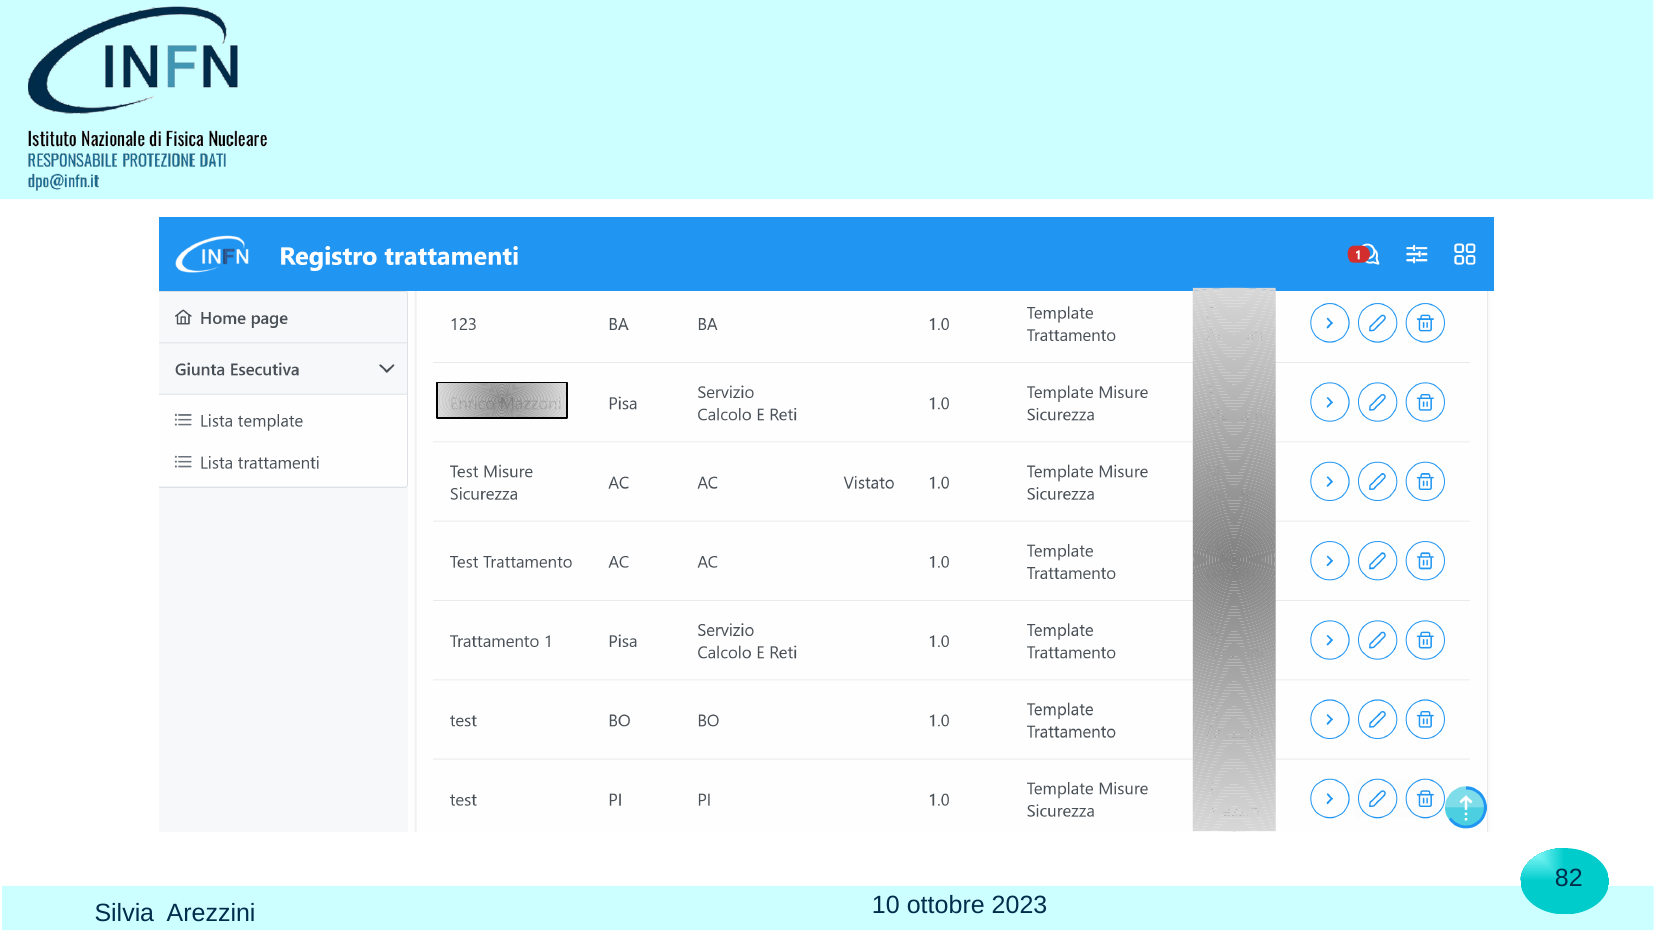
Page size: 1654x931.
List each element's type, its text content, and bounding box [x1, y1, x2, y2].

picture [13, 0, 274, 195]
footer 10 ottobre 2023 [549, 880, 1371, 931]
slide_number Silvia Arezzini [79, 888, 452, 931]
slide_number 82 [1226, 853, 1598, 903]
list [159, 217, 1494, 832]
